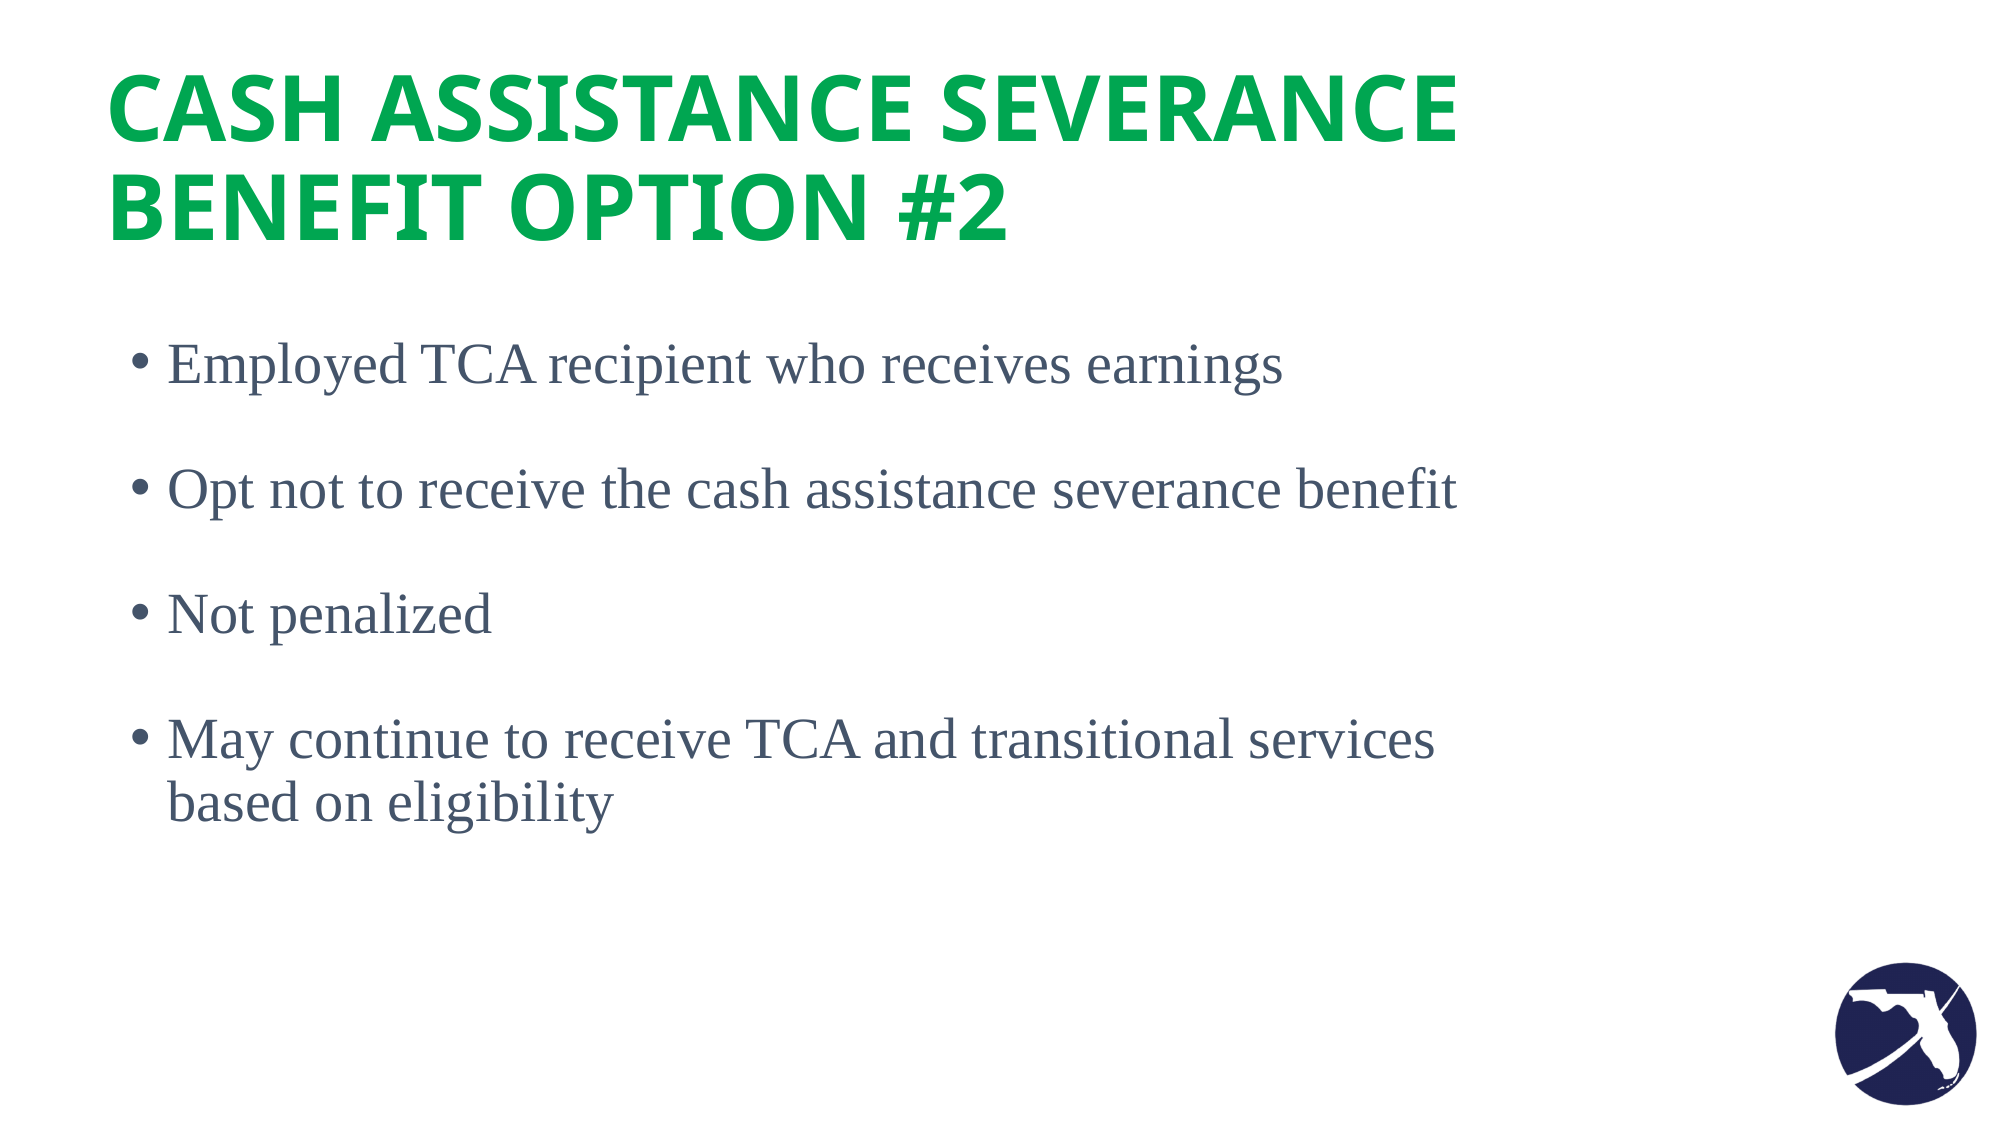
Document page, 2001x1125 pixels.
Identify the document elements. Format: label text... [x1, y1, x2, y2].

text_box Employed TCA recipient who receives earnings Opt not to receive the cash assistance severance benefit Not penalized May continue to receive TCA and transitional services based on eligibility [115, 325, 1580, 1040]
picture [1834, 961, 1979, 1109]
text_box CASH ASSISTANCE SEVERANCE BENEFIT OPTION #2 [90, 112, 1822, 210]
